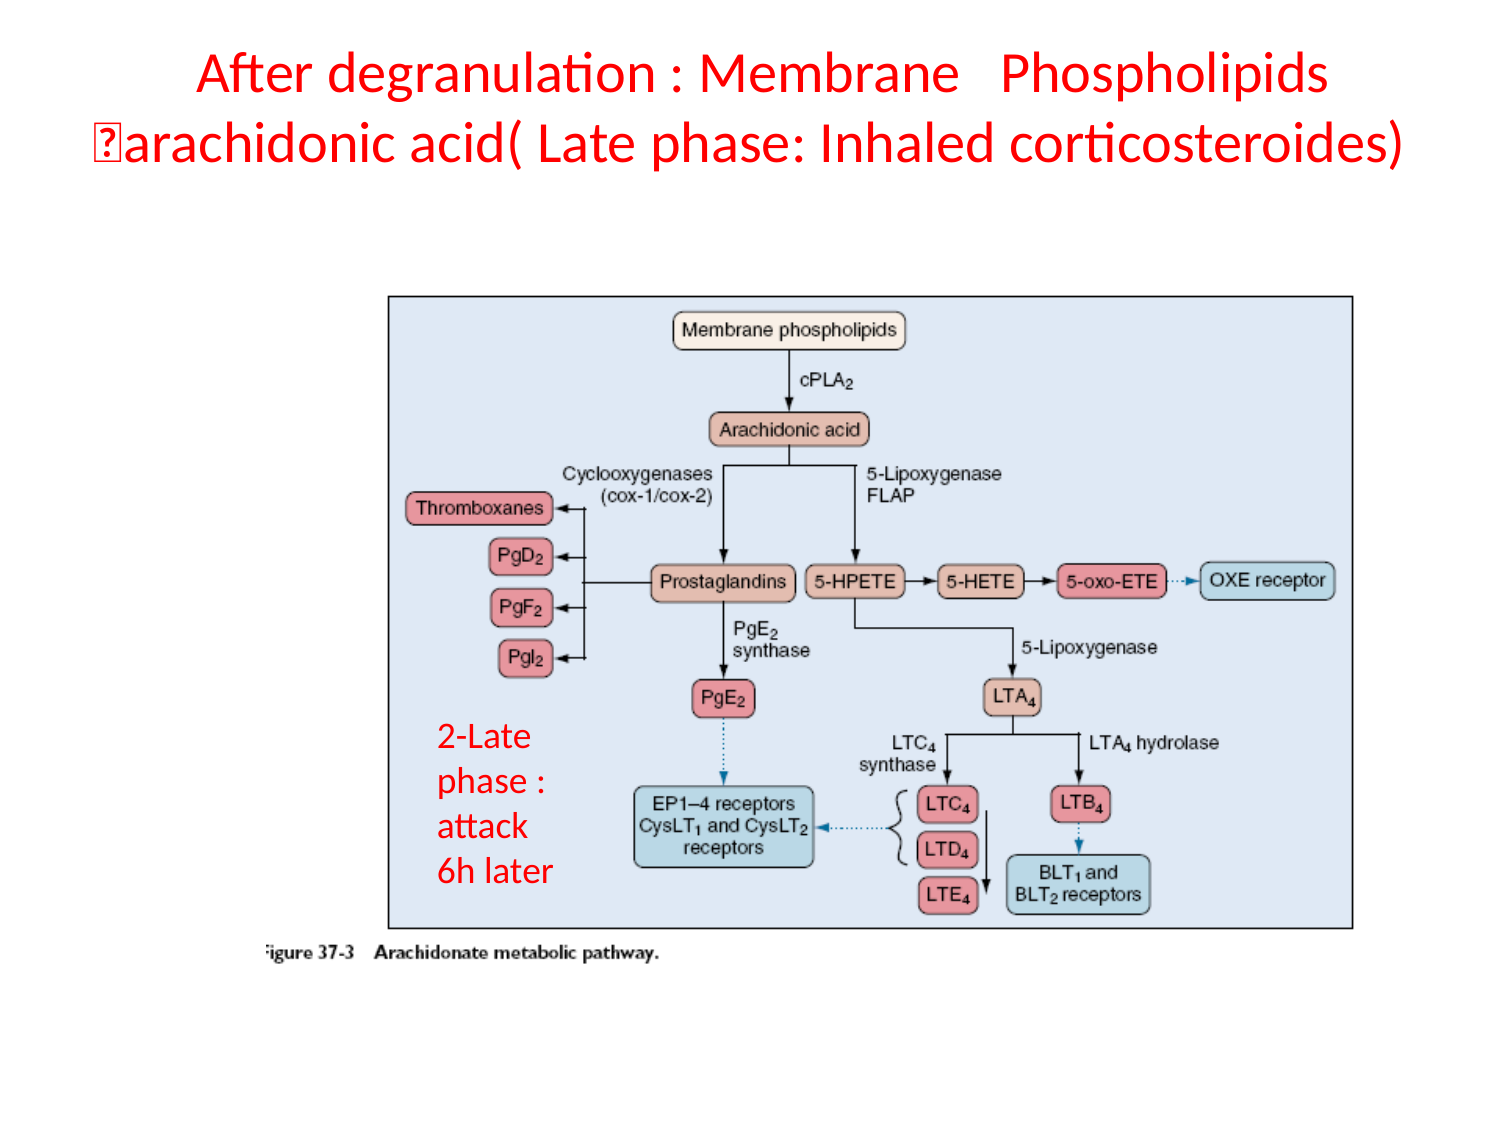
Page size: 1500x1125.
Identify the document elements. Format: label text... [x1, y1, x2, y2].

title After degranulation : Membrane Phospholipids arachidonic acid( Late phase: Inhaled corticosteroides) [75, 45, 1425, 233]
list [266, 270, 1435, 992]
